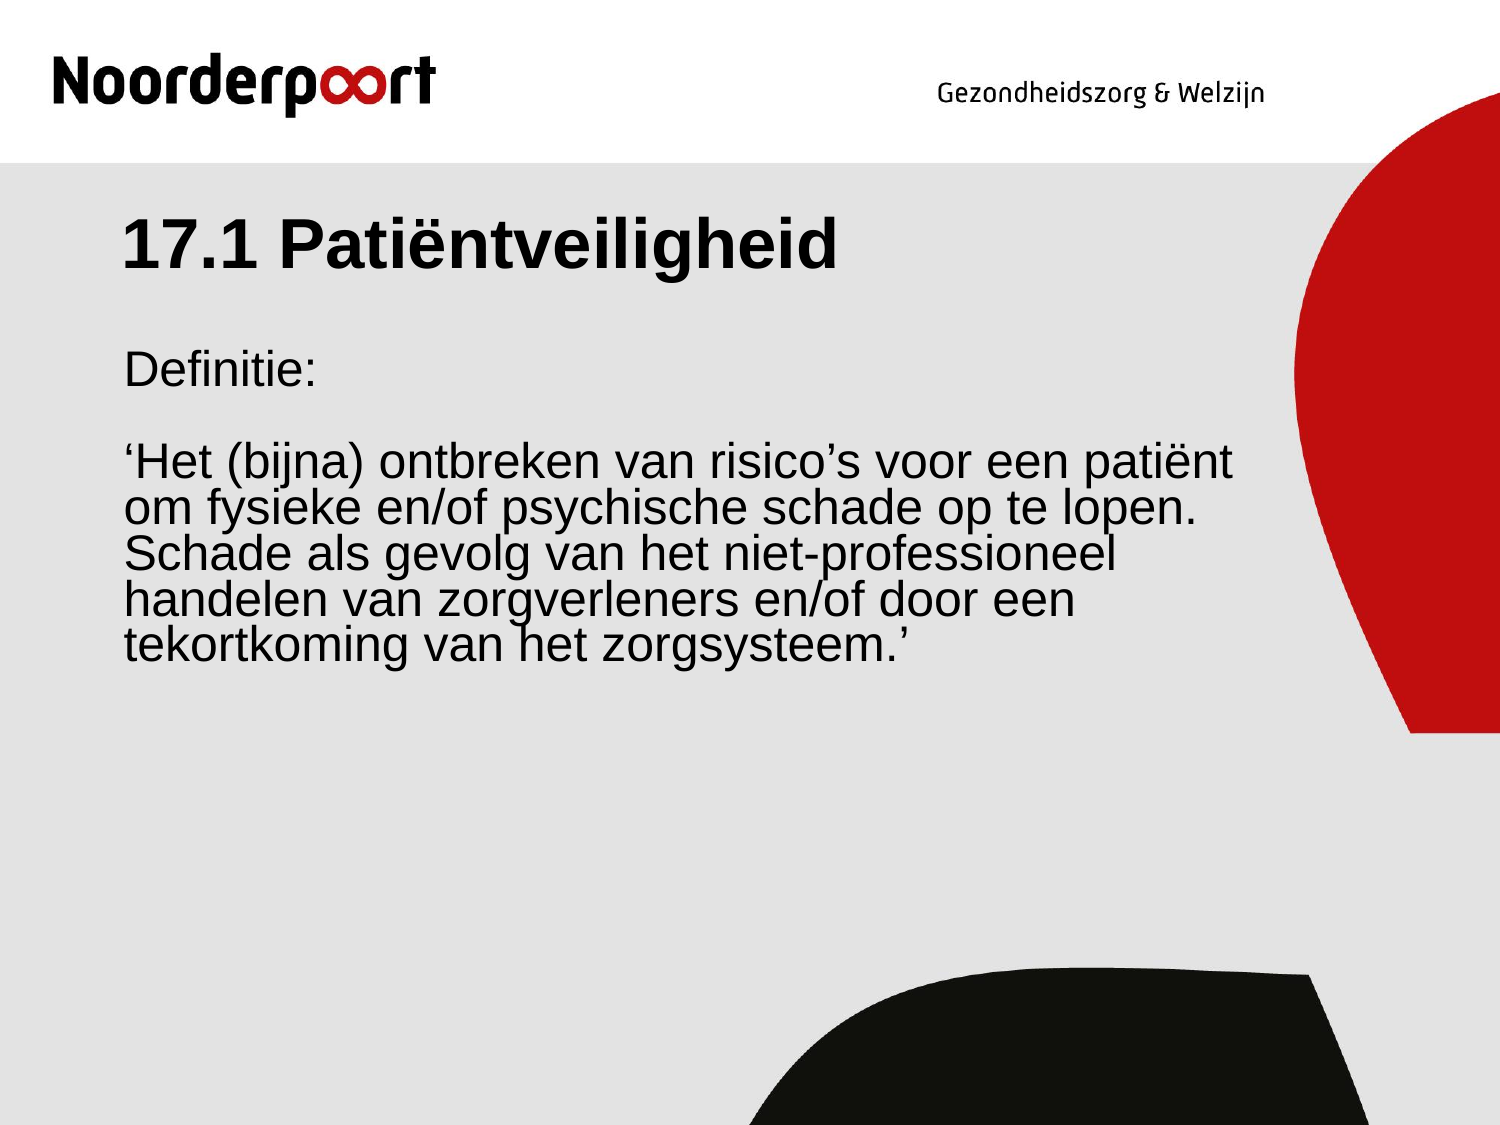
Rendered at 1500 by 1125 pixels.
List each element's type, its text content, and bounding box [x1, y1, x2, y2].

picture [0, 0, 1500, 1125]
list Definitie: ‘Het (bijna) ontbreken van risico’s voor een patiënt om fysieke en/of psychische schade op te lopen. Schade als gevolg van het niet-professioneel handelen van zorgverleners en/of door een tekortkoming van het zorgsysteem.’ [108, 343, 1292, 927]
title 17.1 Patiëntveiligheid [106, 187, 1290, 294]
